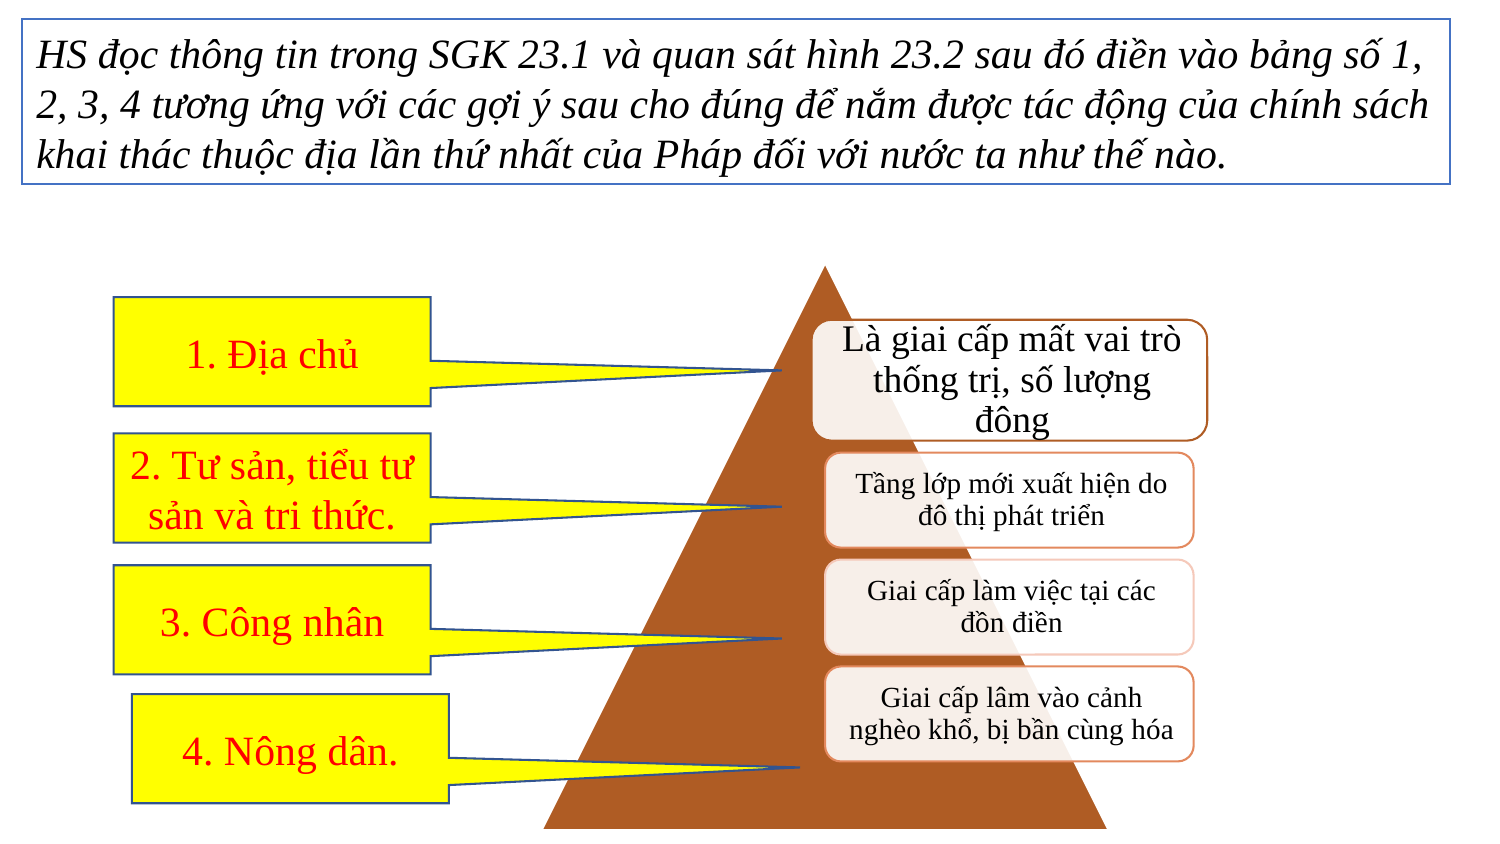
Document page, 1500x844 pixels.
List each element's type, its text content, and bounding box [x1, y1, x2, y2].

text_box 2. Tư sản, tiểu tư sản và tri thức. [112, 432, 374, 544]
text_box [374, 263, 1375, 831]
text_box 1. Địa chủ [112, 296, 374, 408]
text_box HS đọc thông tin trong SGK 23.1 và quan sát hình 23.2 sau đó điền vào bảng số 1, 2, 3, 4 tương ứng với các gợi ý sau cho đúng để nắm được tác động của chính sách khai thác thuộc địa lần thứ nhất của Pháp đối với nước ta như thế nào. [21, 18, 1451, 185]
text_box 4. Nông dân. [130, 693, 374, 805]
text_box 3. Công nhân [112, 564, 374, 676]
